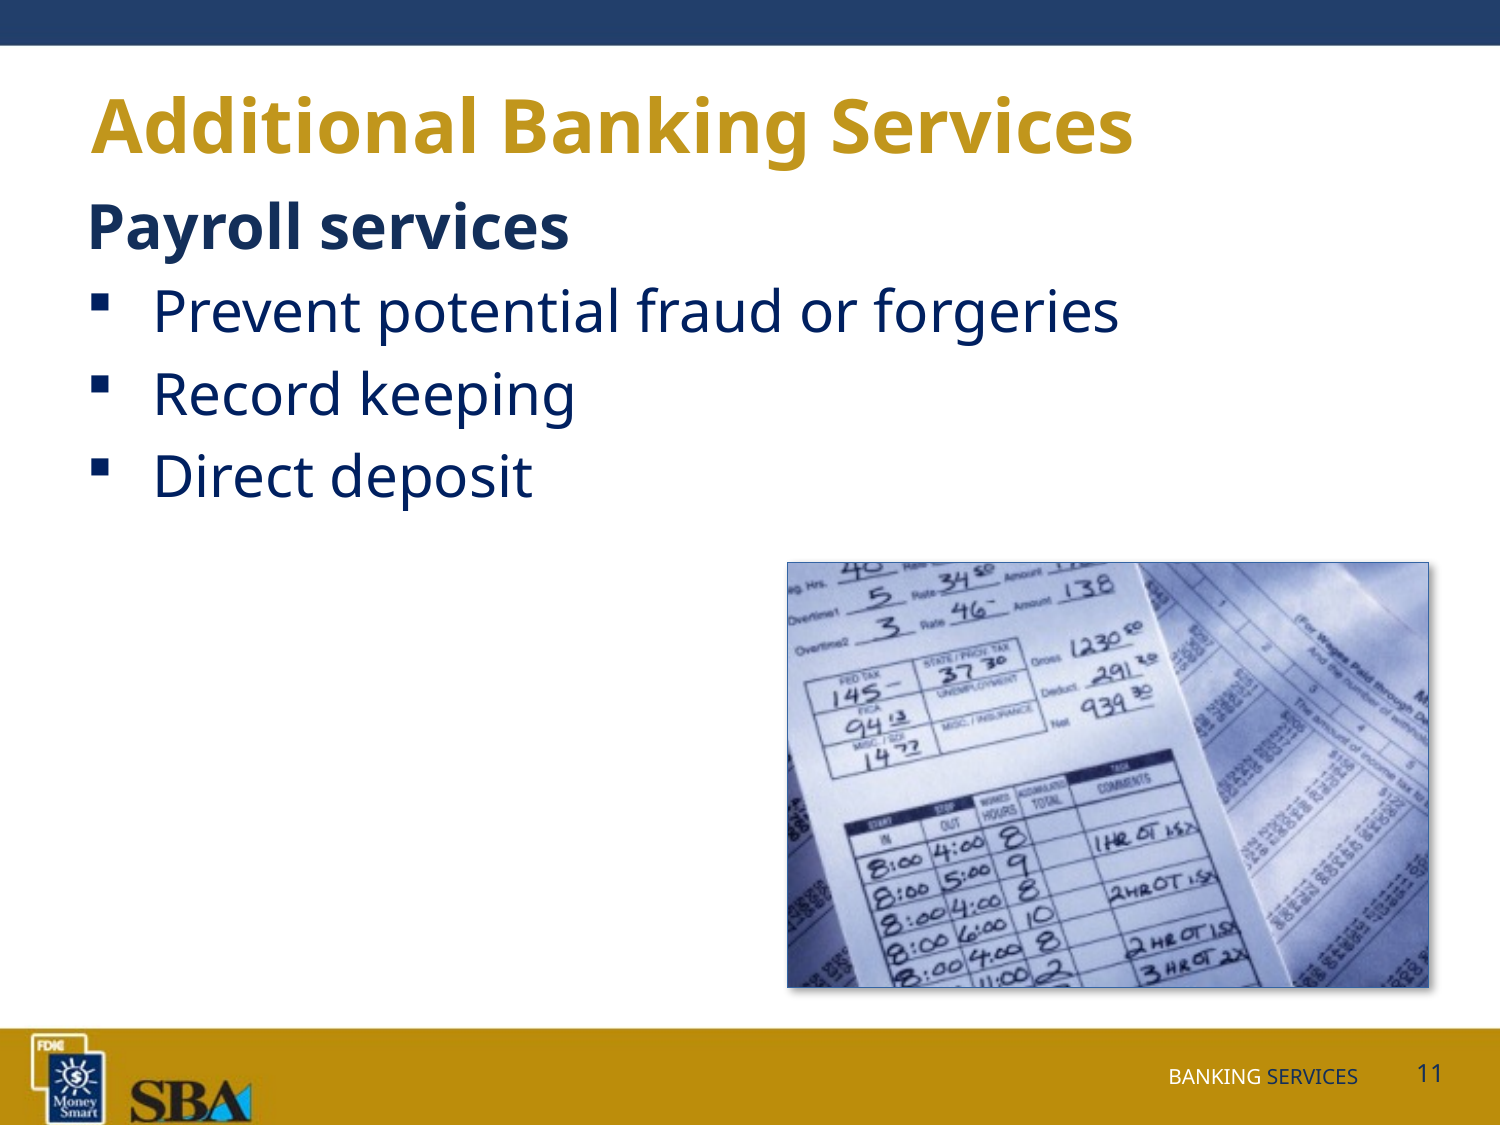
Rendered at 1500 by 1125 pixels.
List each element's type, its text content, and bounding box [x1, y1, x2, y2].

picture [0, 0, 1500, 1125]
title Additional Banking Services [90, 78, 1442, 180]
list Payroll services Prevent potential fraud or forgeries Record keeping Direct deposit [86, 186, 1438, 888]
